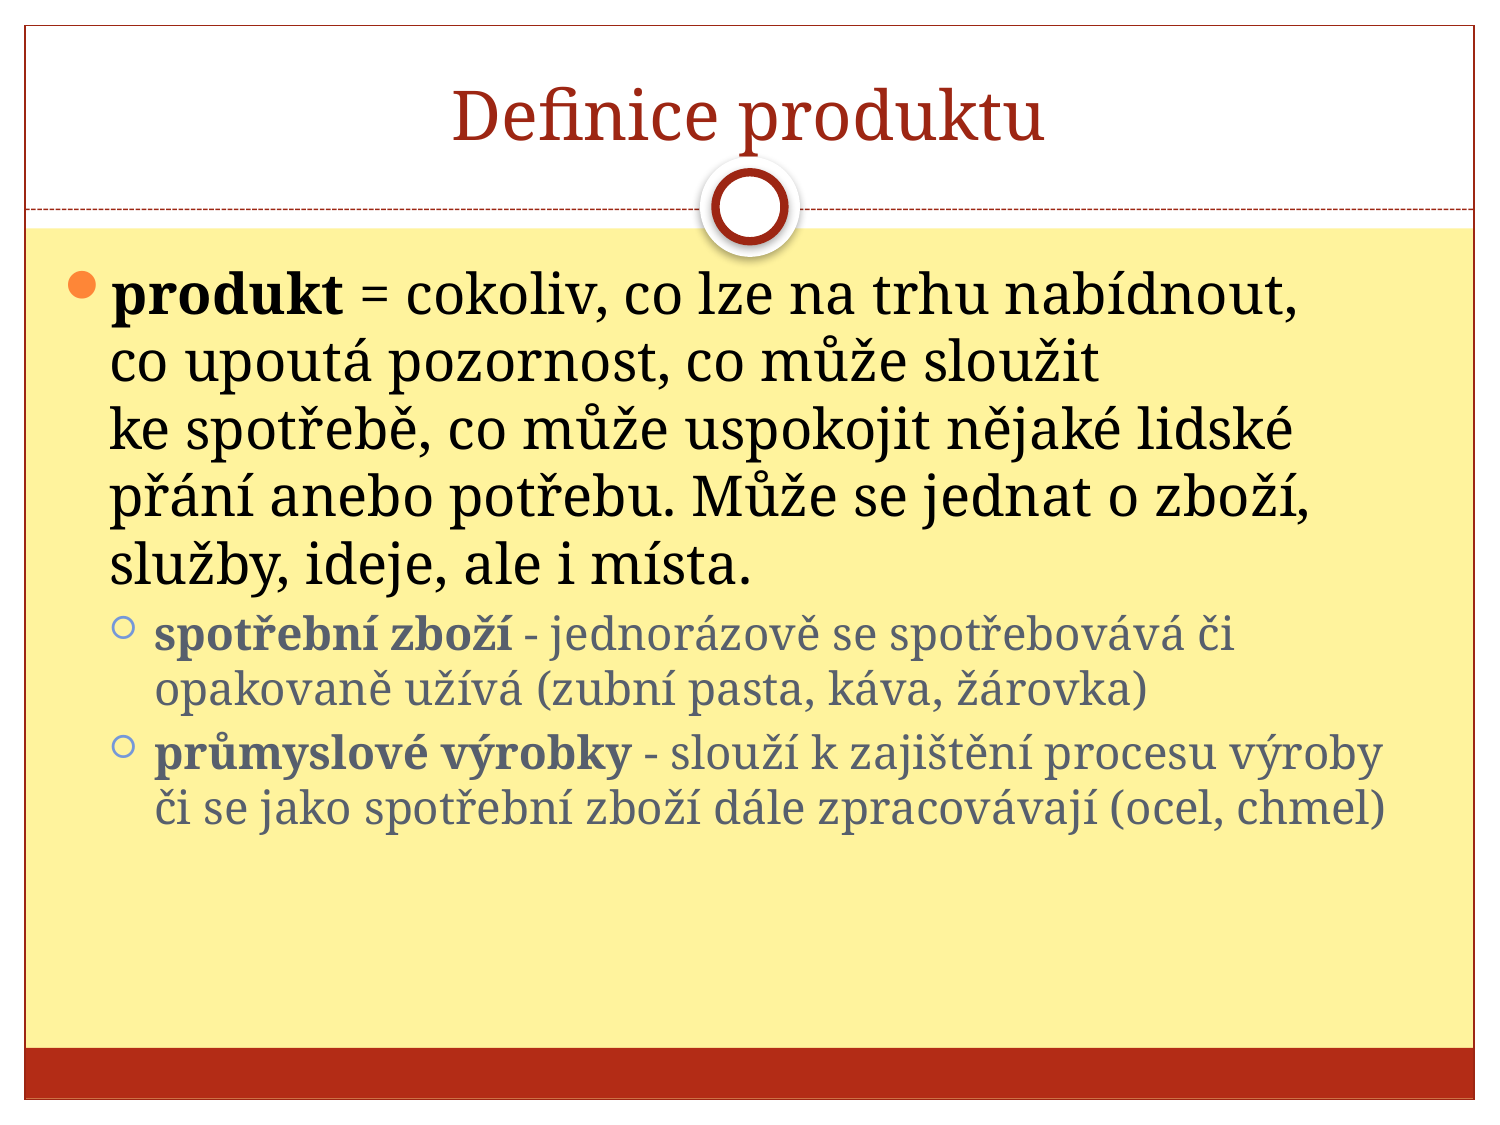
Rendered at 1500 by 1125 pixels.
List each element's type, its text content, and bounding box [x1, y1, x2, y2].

title Definice produktu [49, 37, 1450, 162]
list produkt = cokoliv, co lze na trhu nabídnout, co upoutá pozornost, co může sloužit ke spotřebě, co může uspokojit nějaké lidské přání anebo potřebu. Může se jednat o zboží, služby, ideje, ale i místa. spotřební zboží - jednorázově se spotřebovává či opakovaně užívá (zubní pasta, káva, žárovka) průmyslové výrobky - slouží k zajištění procesu výroby či se jako spotřební zboží dále zpracovávají (ocel, chmel) [49, 250, 1445, 1001]
